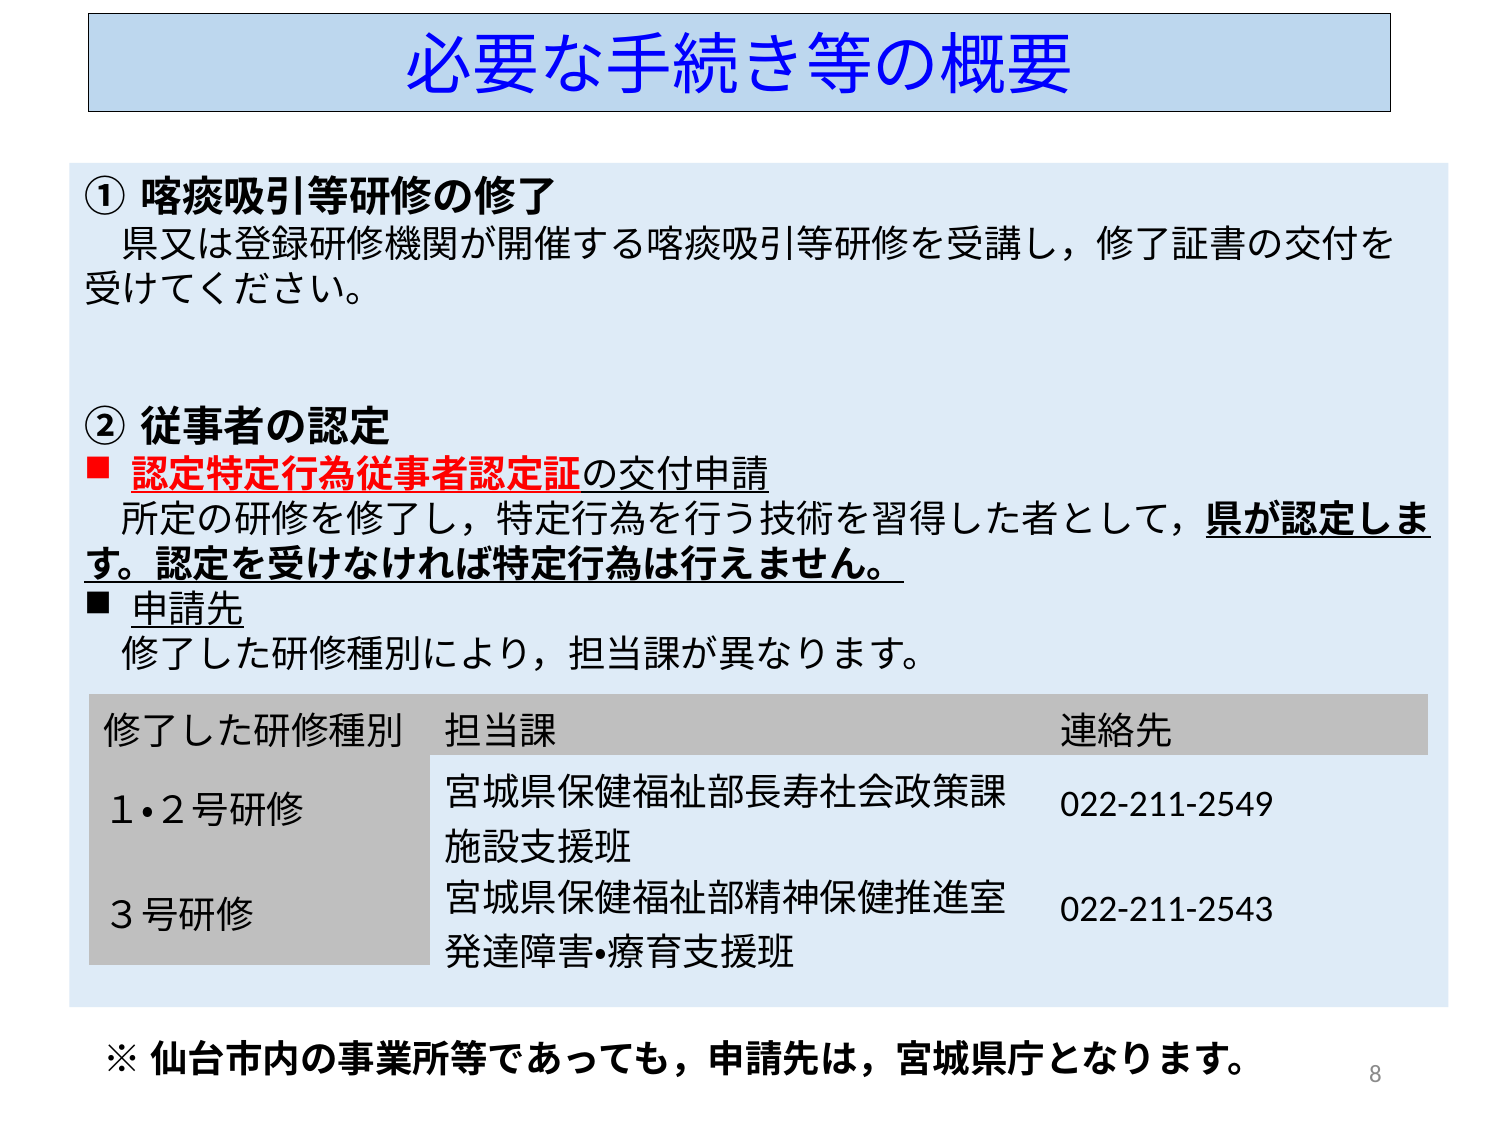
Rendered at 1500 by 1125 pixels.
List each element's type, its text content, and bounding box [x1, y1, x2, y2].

slide_number 8 [1059, 1042, 1397, 1103]
table_cell ３号研修 [89, 860, 430, 965]
table_cell 022-211-2543 [1046, 860, 1428, 965]
text_box ※仙台市内の事業所等であっても，申請先は，宮城県庁となります。 [88, 1028, 1323, 1088]
table_cell 宮城県保健福祉部長寿社会政策課 施設支援班 [430, 755, 1046, 860]
table_header 修了した研修種別 [89, 694, 430, 755]
text_box 喀痰吸引等研修の修了 県又は登録研修機関が開催する喀痰吸引等研修を受講し，修了証書の交付を受けてください。 従事者の認定 認定特定行為従事者認定証の交付申請 所定の研修を修了し，特定行為を行う技術を習得した者として，県が認定します。認定を受けなければ特定行為は行えません。 申請先 修了した研修種別により，担当課が異なります。 [68, 162, 1449, 1008]
table_cell 宮城県保健福祉部精神保健推進室 発達障害・療育支援班 [430, 860, 1046, 965]
table_header 連絡先 [1046, 694, 1428, 755]
table_cell １・２号研修 [89, 755, 430, 860]
table_cell 022-211-2549 [1046, 755, 1428, 860]
text_box 必要な手続き等の概要 [88, 13, 1391, 112]
table_header 担当課 [430, 694, 1046, 755]
